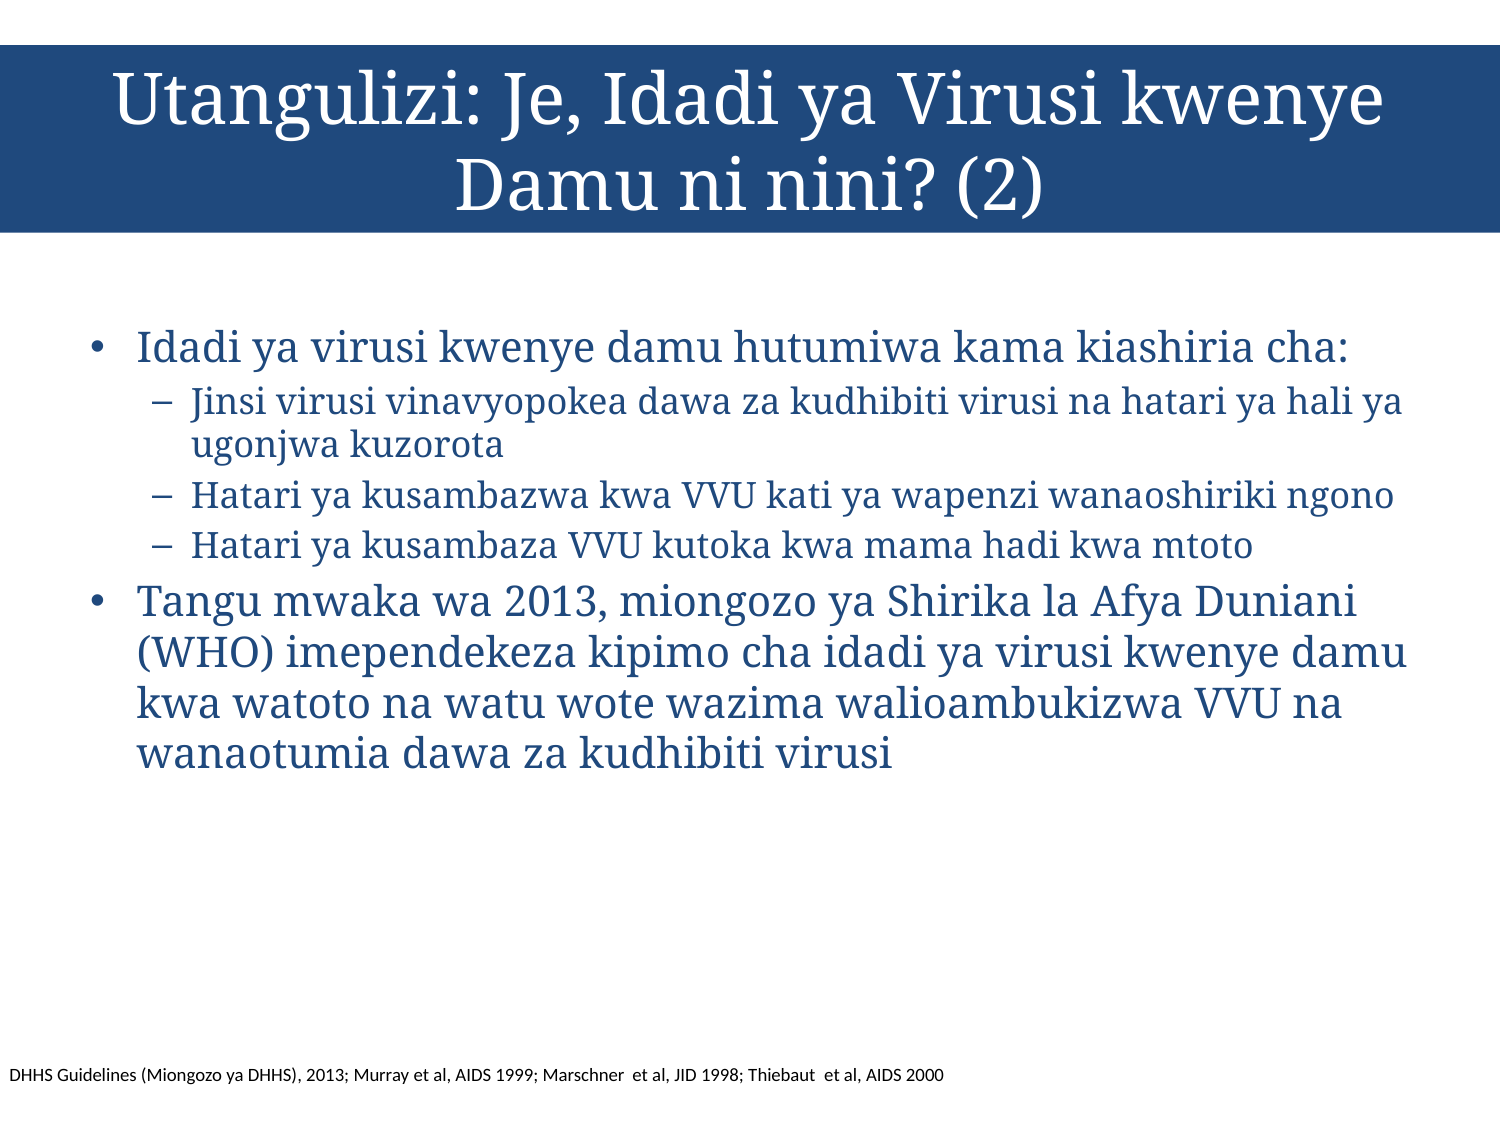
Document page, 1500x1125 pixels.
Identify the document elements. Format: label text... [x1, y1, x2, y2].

text_box DHHS Guidelines (Miongozo ya DHHS), 2013; Murray et al, AIDS 1999; Marschner et al, JID 1998; Thiebaut et al, AIDS 2000 [0, 1036, 1032, 1097]
title Utangulizi: Je, Idadi ya Virusi kwenye Damu ni nini? (2) [0, 45, 1500, 233]
list Idadi ya virusi kwenye damu hutumiwa kama kiashiria cha: Jinsi virusi vinavyopokea dawa za kudhibiti virusi na hatari ya hali ya ugonjwa kuzorota Hatari ya kusambazwa kwa VVU kati ya wapenzi wanaoshiriki ngono Hatari ya kusambaza VVU kutoka kwa mama hadi kwa mtoto Tangu mwaka wa 2013, miongozo ya Shirika la Afya Duniani (WHO) imependekeza kipimo cha idadi ya virusi kwenye damu kwa watoto na watu wote wazima walioambukizwa VVU na wanaotumia dawa za kudhibiti virusi [75, 312, 1425, 887]
